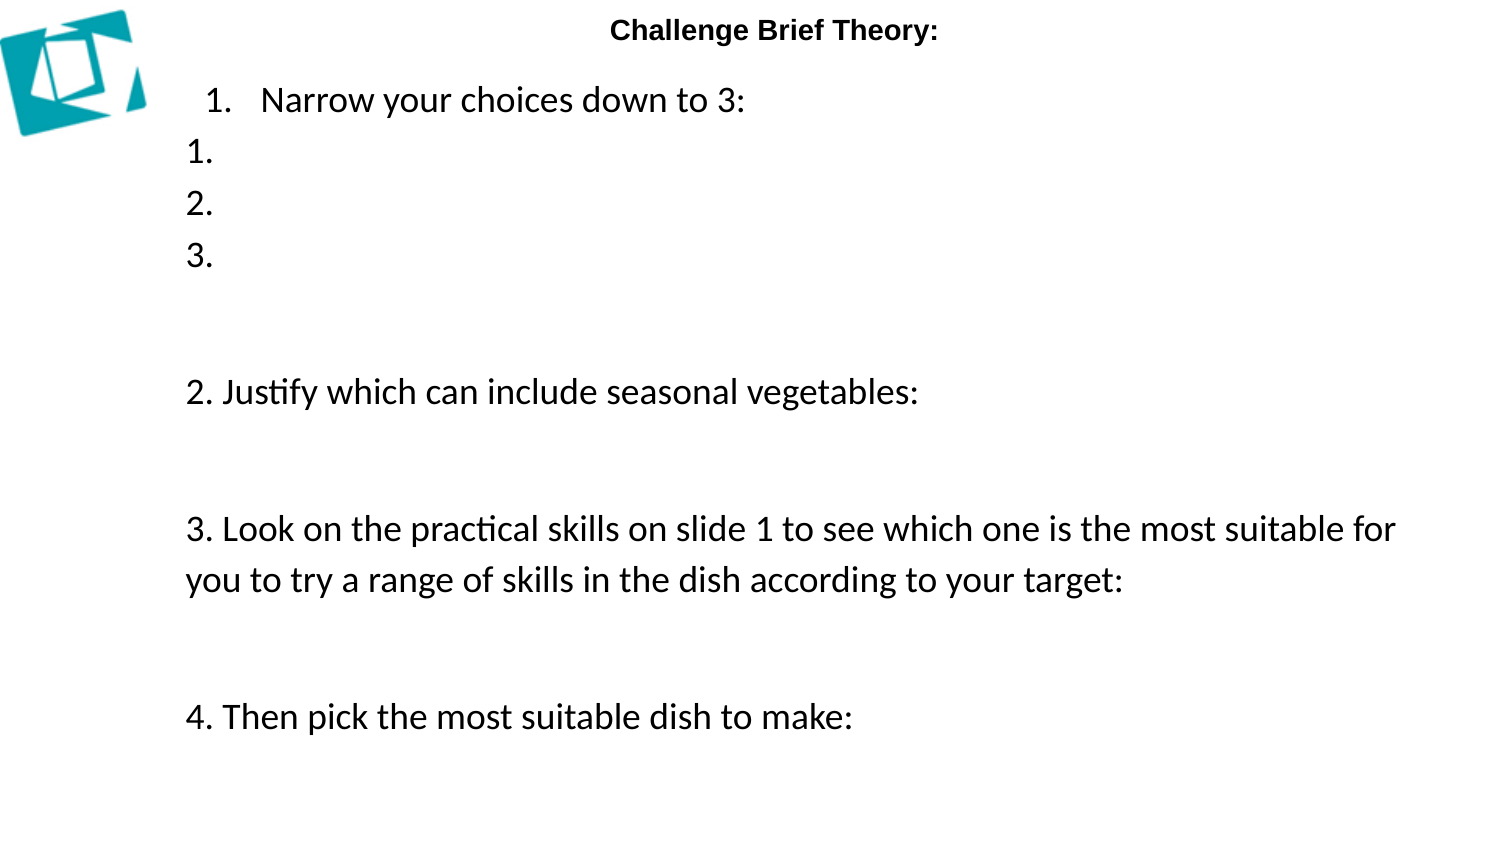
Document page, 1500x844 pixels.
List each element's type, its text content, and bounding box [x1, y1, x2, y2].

text_box Narrow your choices down to 3: 1. 2. 3. 2. Justify which can include seasonal vegetables: 3. Look on the practical skills on slide 1 to see which one is the most suitable for you to try a range of skills in the dish according to your target: 4. Then pick the most suitable dish to make: [170, 186, 1477, 815]
title Challenge Brief Theory: [174, 12, 1425, 61]
picture [0, 0, 171, 146]
